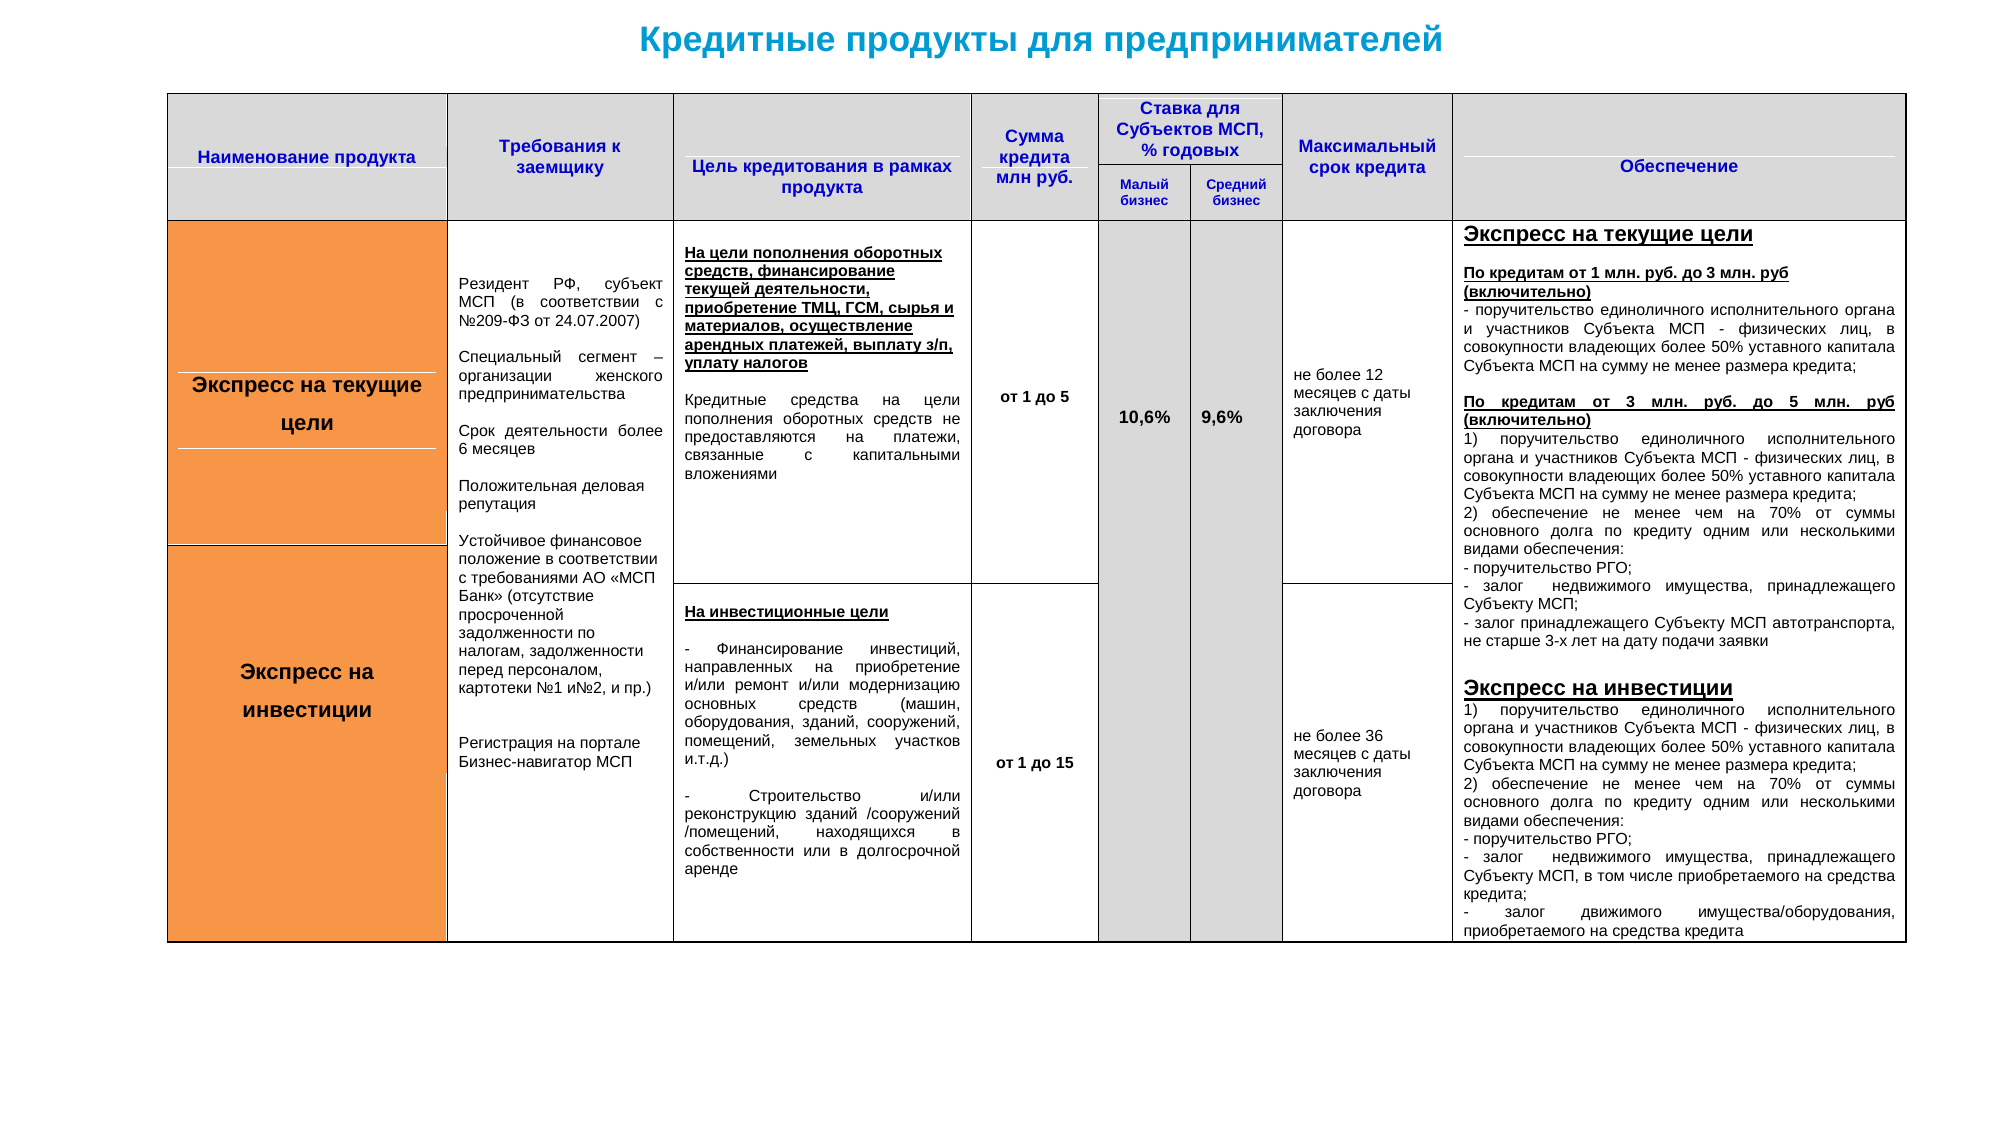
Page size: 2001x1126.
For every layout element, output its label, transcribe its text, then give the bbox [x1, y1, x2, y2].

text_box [148, 93, 1925, 988]
text_box Кредитные продукты для предпринимателей [220, 8, 1863, 66]
